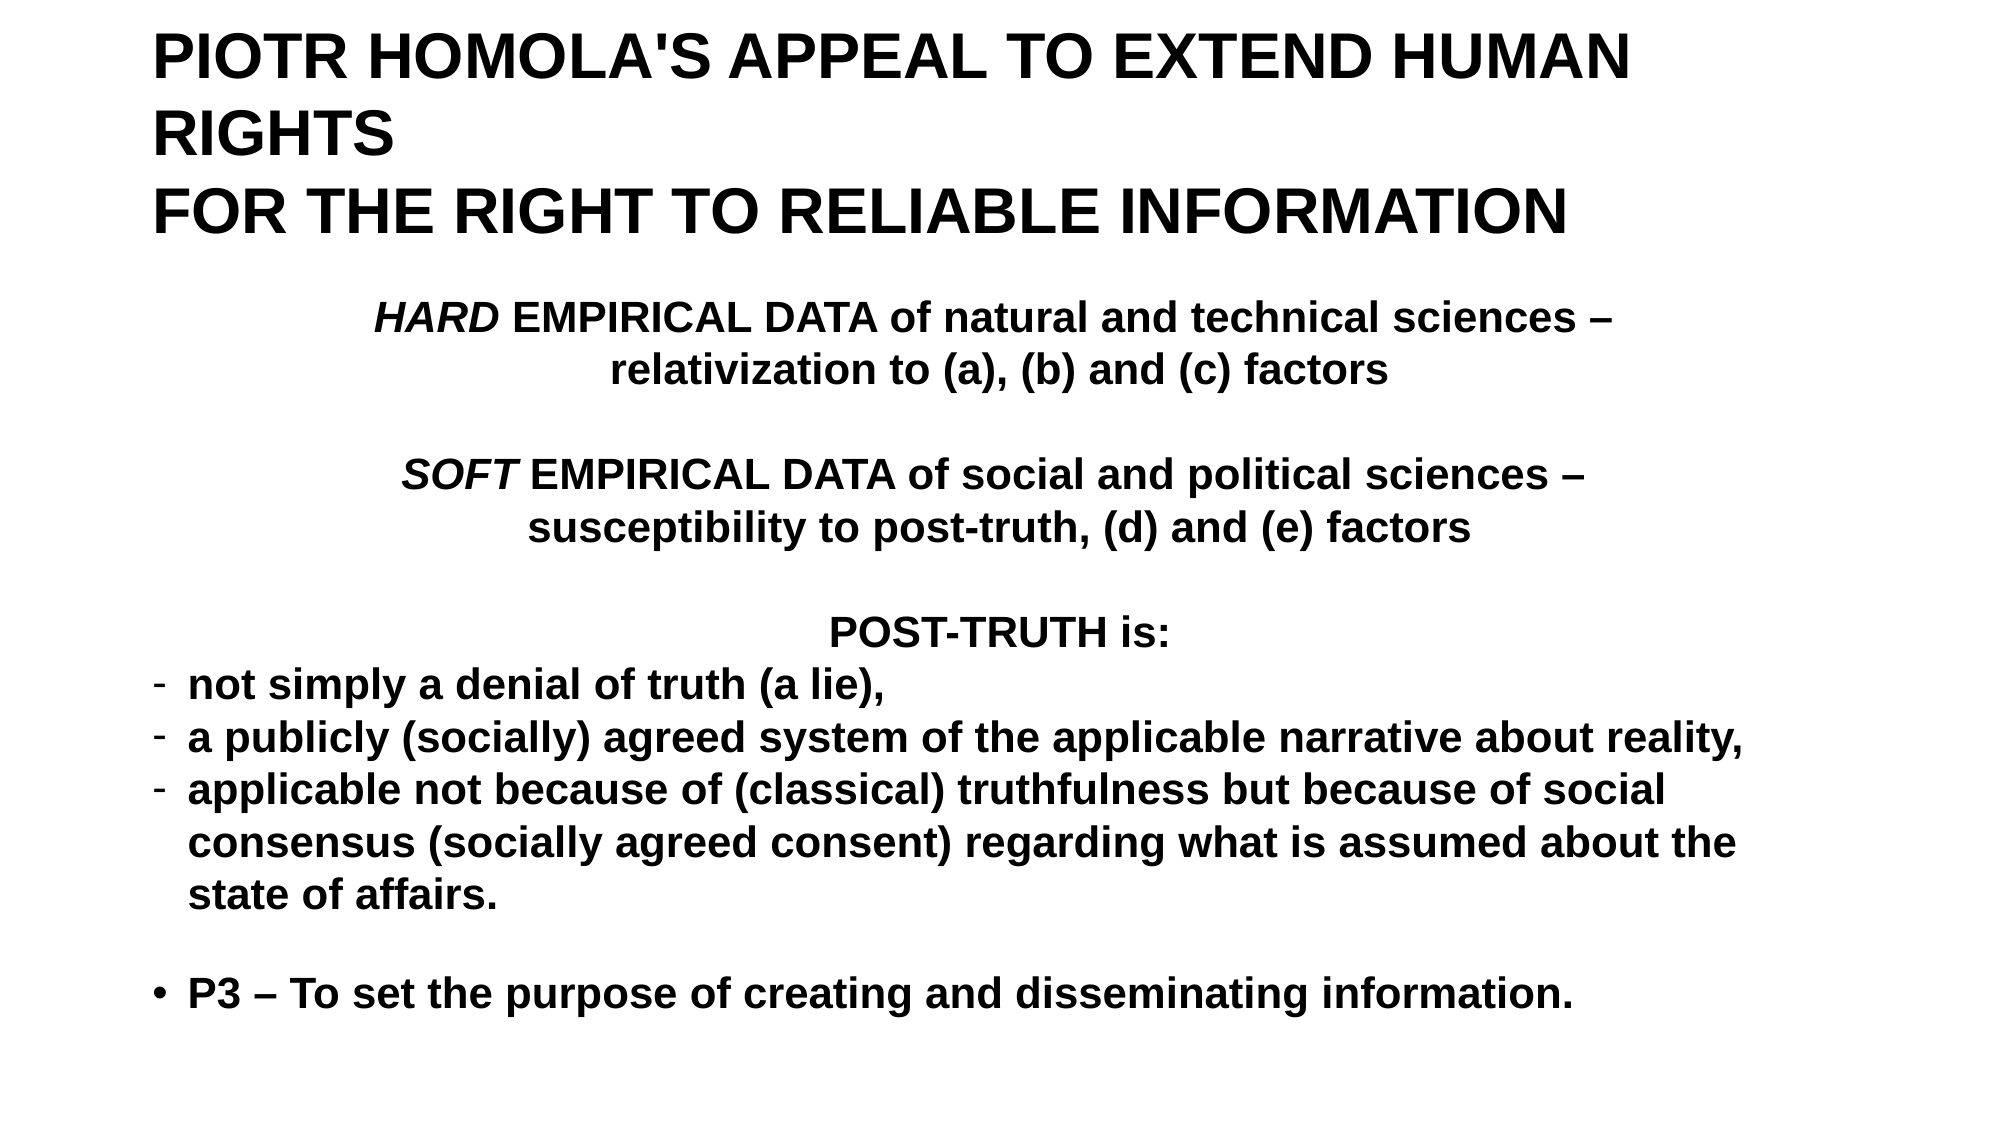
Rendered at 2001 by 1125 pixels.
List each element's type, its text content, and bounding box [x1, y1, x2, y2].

text_box PIOTR HOMOLA'S APPEAL TO EXTEND HUMAN RIGHTS FOR THE RIGHT TO RELIABLE INFORMATION [137, 59, 1863, 236]
text_box HARD EMPIRICAL DATA of natural and technical sciences – relativization to (a), (b) and (c) factors SOFT EMPIRICAL DATA of social and political sciences – susceptibility to post-truth, (d) and (e) factors POST-TRUTH is: not simply a denial of truth (a lie), a publicly (socially) agreed system of the applicable narrative about reality, applicable not because of (classical) truthfulness but because of social consensus (socially agreed consent) regarding what is assumed about the state of affairs. P3 – To set the purpose of creating and disseminating information. [137, 236, 1863, 1014]
